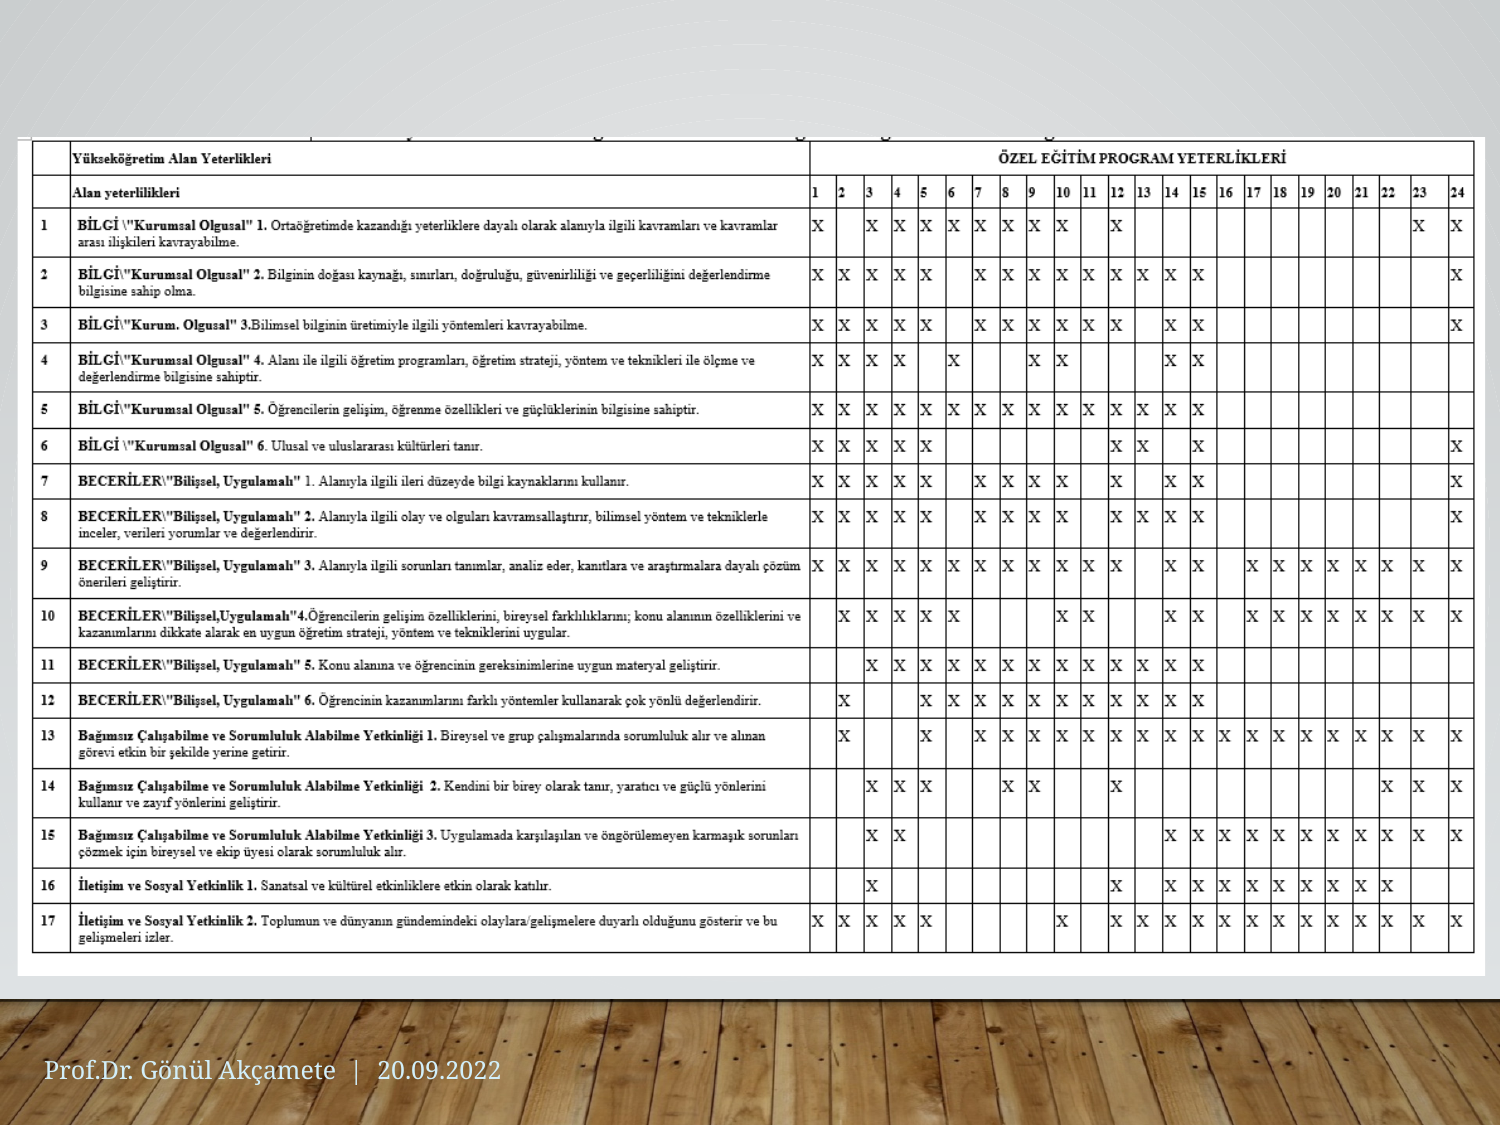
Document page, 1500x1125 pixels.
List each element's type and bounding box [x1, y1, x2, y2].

picture [0, 999, 1500, 1125]
list [17, 136, 1486, 977]
